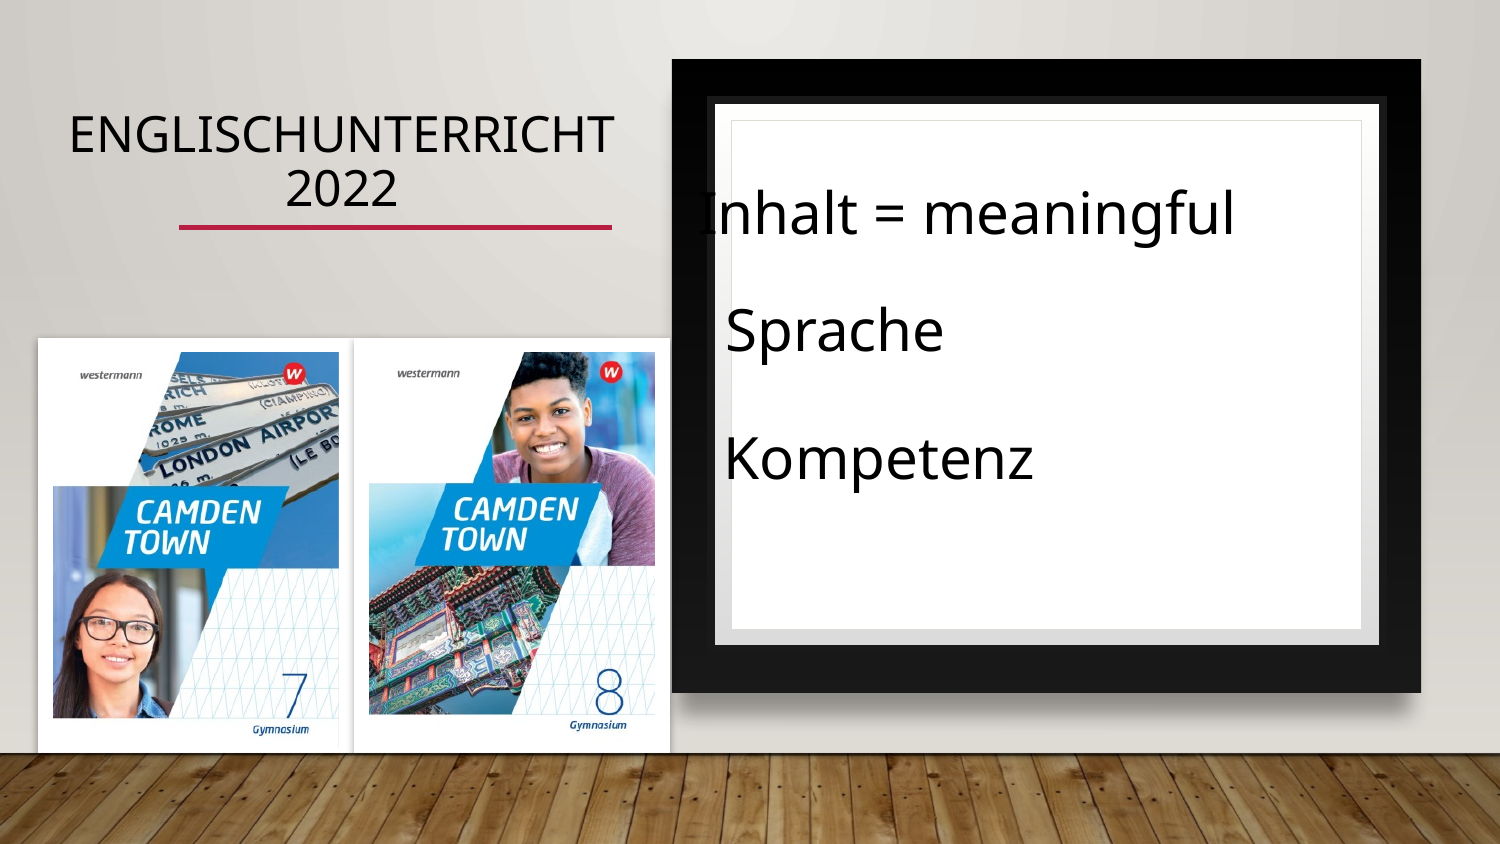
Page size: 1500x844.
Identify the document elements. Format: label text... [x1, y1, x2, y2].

picture [52, 352, 340, 748]
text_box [671, 59, 1422, 694]
text_box [676, 247, 1500, 752]
picture [368, 352, 656, 743]
picture [0, 755, 1500, 844]
text_box [0, 247, 665, 752]
text_box [0, 0, 1500, 247]
title Englischunterricht 2022 [6, 102, 666, 232]
